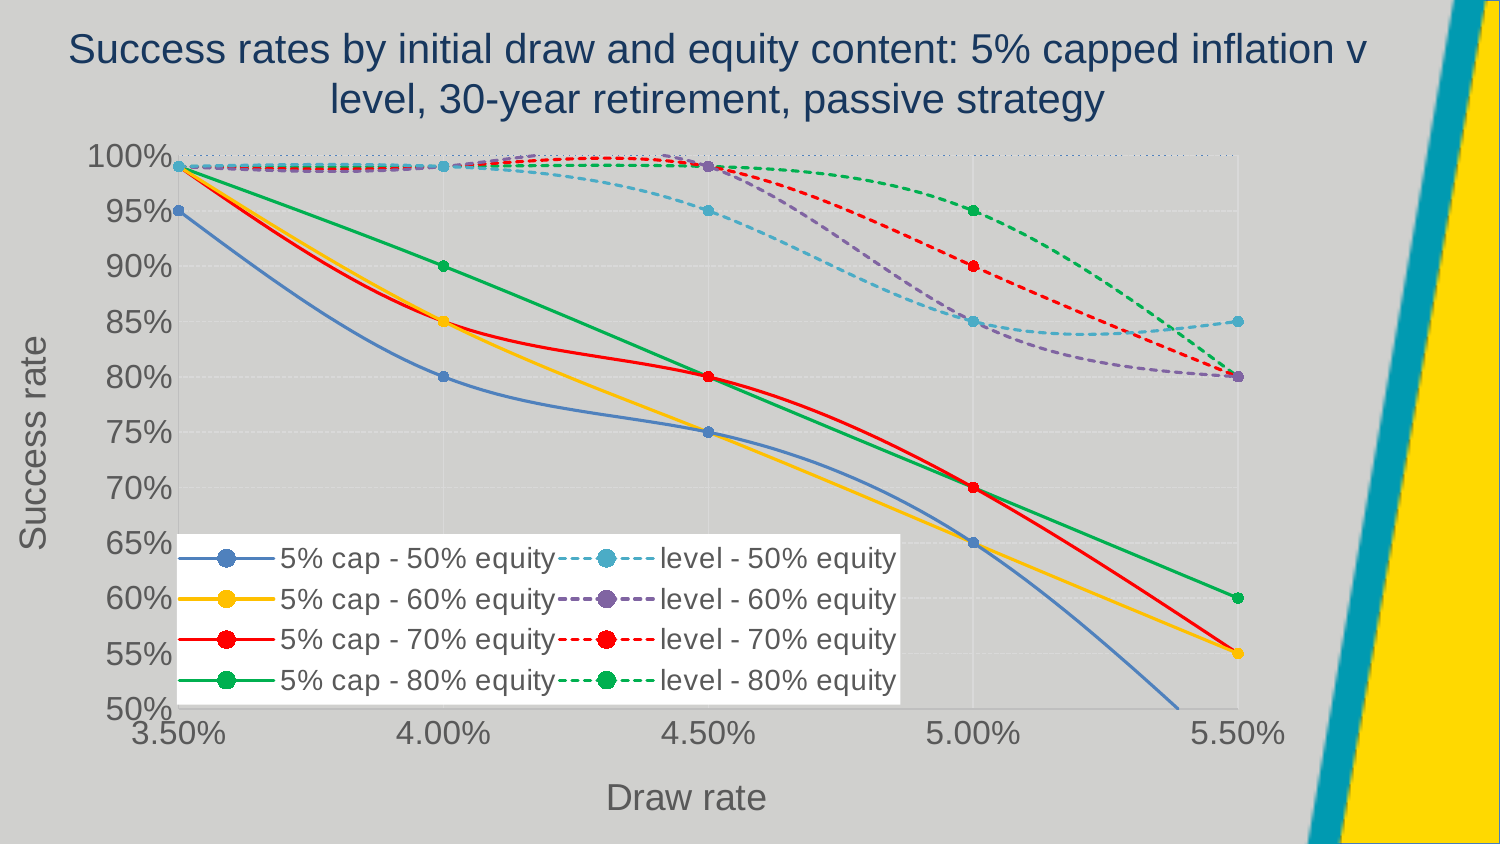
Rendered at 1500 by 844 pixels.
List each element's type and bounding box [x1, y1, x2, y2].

chart [0, 124, 1340, 844]
picture [0, 0, 1500, 844]
